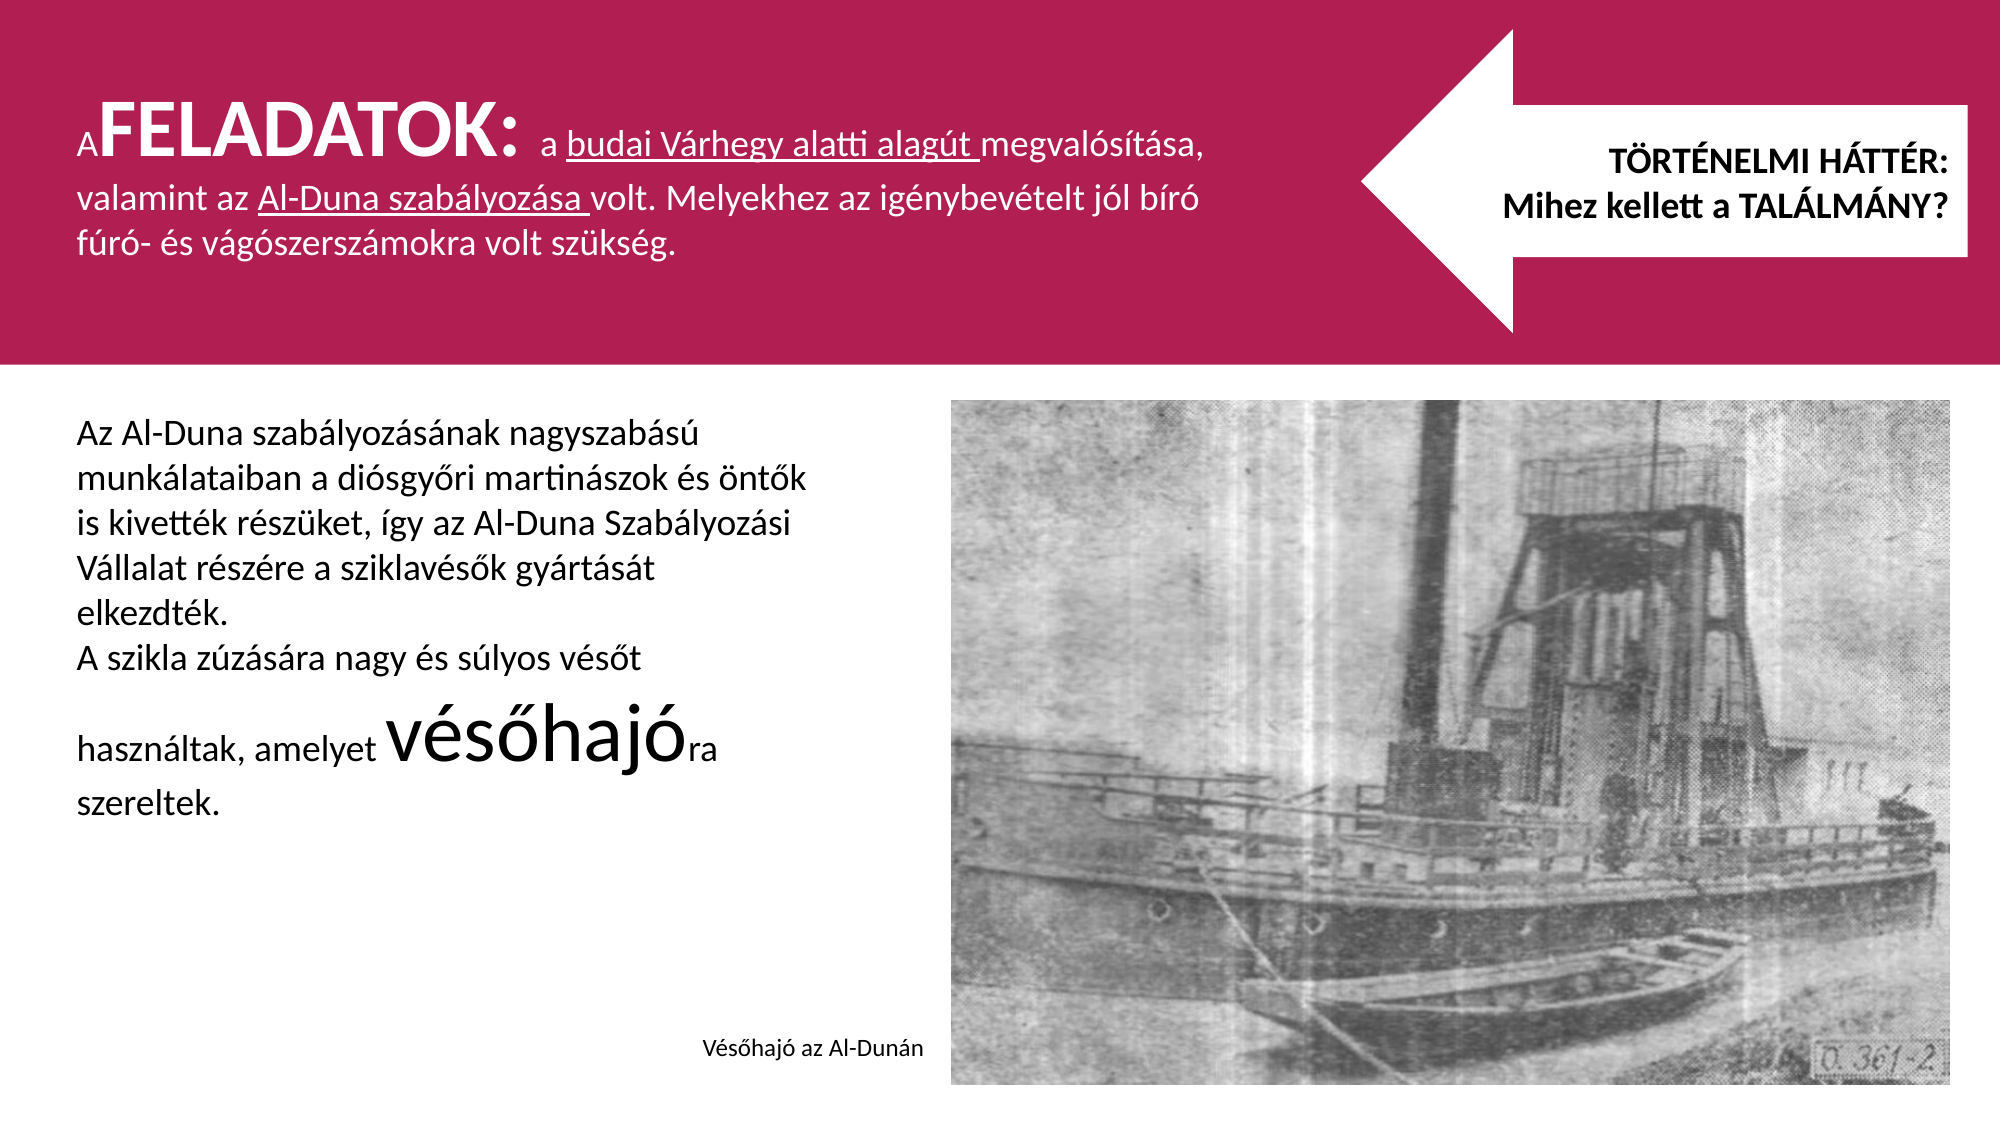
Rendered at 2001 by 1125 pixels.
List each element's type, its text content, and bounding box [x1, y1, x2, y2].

text_box Vésőhajó az Al-Dunán [687, 1023, 940, 1069]
picture [950, 400, 1950, 1085]
text_box TÖRTÉNELMI HÁTTÉR: Mihez kellett a TALÁLMÁNY? [1452, 128, 1965, 233]
text_box Az Al-Duna szabályozásának nagyszabású munkálataiban a diósgyőri martinászok és öntők is kivették részüket, így az Al-Duna Szabályozási Vállalat részére a sziklavésők gyártását elkezdték. A szikla zúzására nagy és súlyos vésőt használtak, amelyet vésőhajóra szereltek. [61, 400, 825, 876]
text_box [0, 0, 2000, 366]
text_box [1359, 26, 1969, 336]
text_box AFELADATOK: a budai Várhegy alatti alagút megvalósítása, valamint az Al-Duna szabályozása volt. Melyekhez az igénybevételt jól bíró fúró- és vágószerszámokra volt szükség. [61, 66, 1276, 271]
